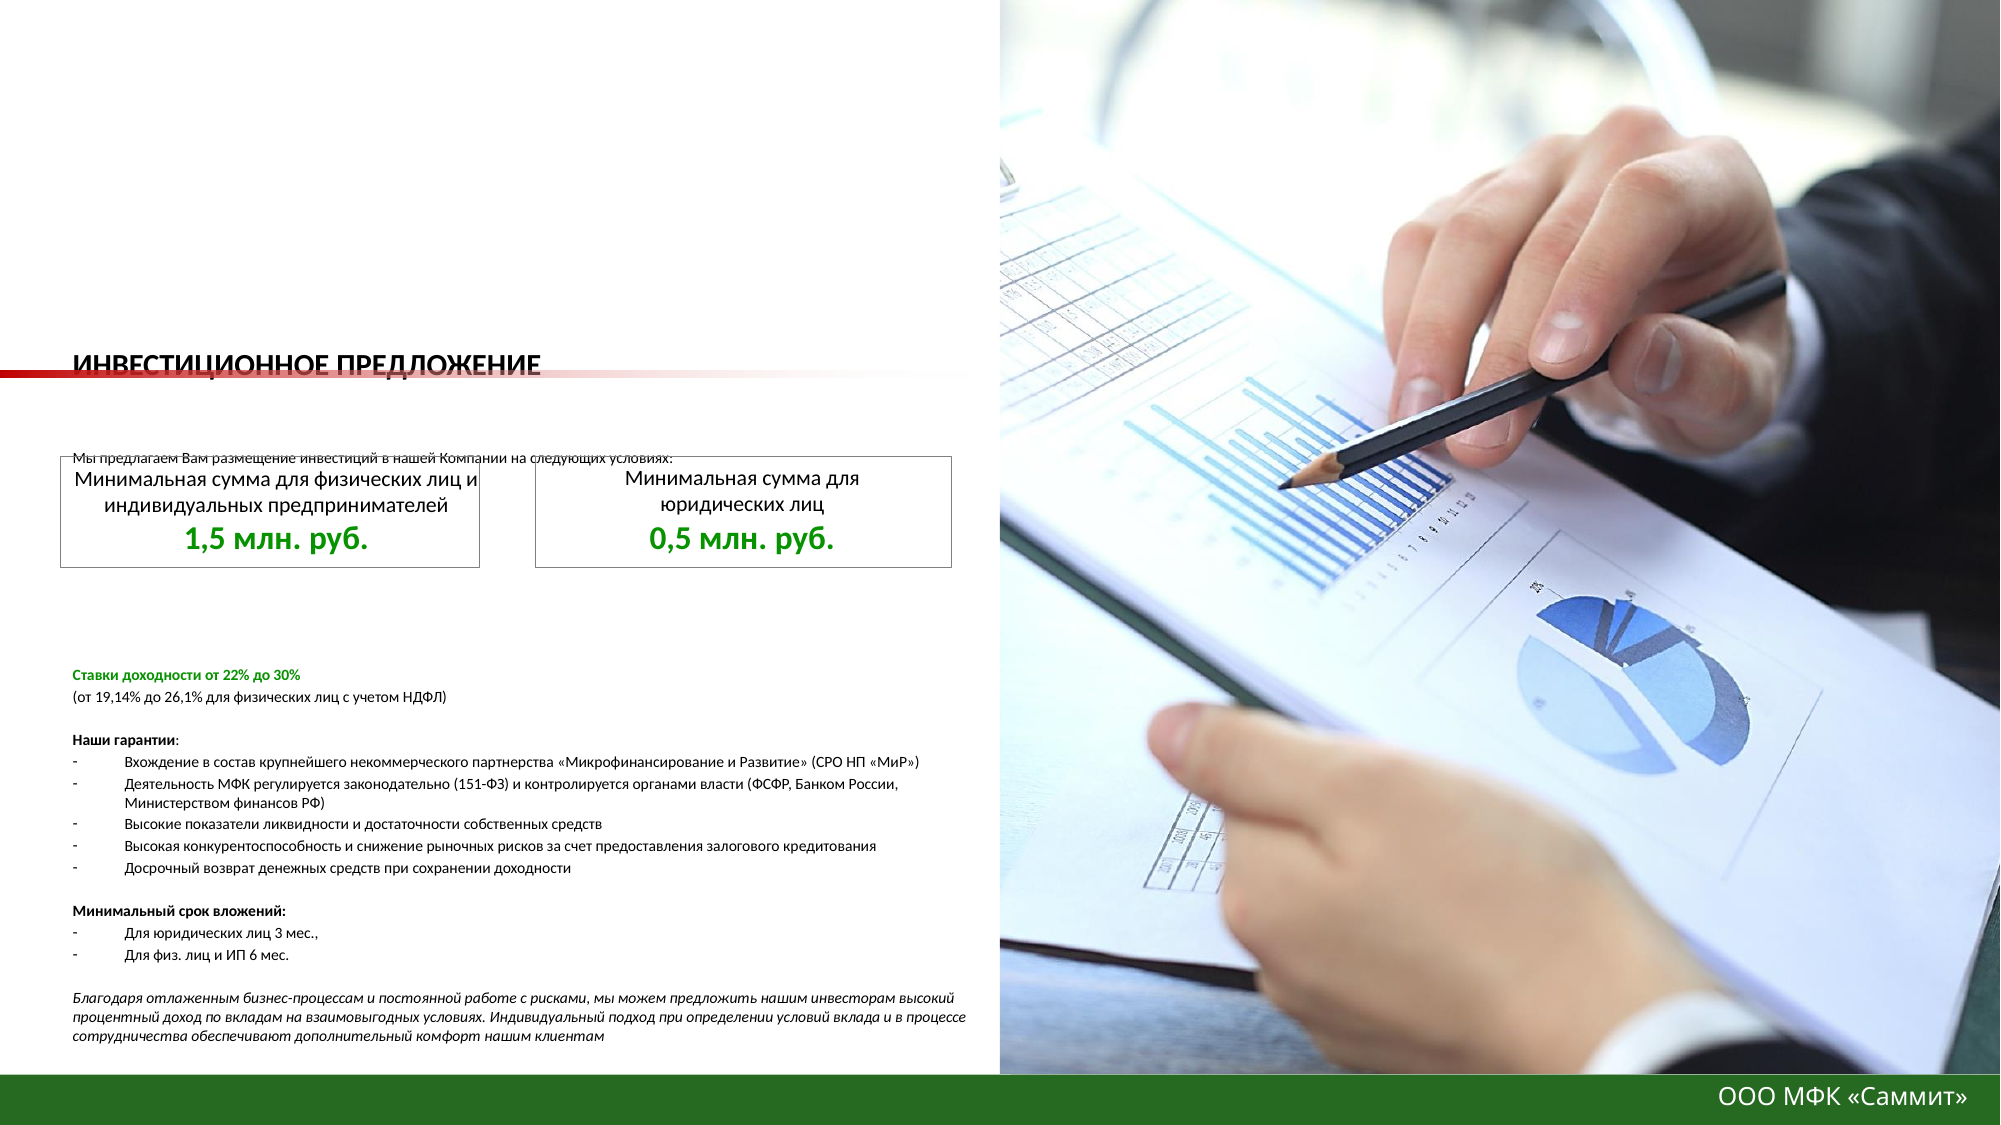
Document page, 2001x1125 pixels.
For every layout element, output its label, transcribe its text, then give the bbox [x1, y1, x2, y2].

text_box Минимальная сумма для физических лиц и индивидуальных предпринимателей 1,5 млн. руб. [57, 456, 496, 564]
text_box [58, 564, 481, 569]
text_box [0, 368, 972, 380]
text_box ООО МФК «Саммит» [1702, 1082, 1990, 1118]
text_box ИНВЕСТИЦИОННОЕ ПРЕДЛОЖЕНИЕ Мы предлагаем Вам размещение инвестиций в нашей Компании на следующих условиях: Ставки доходности от 22% до 30% (от 19,14% до 26,1% для физических лиц с учетом НДФЛ) Наши гарантии: Вхождение в состав крупнейшего некоммерческого партнерства «Микрофинансирование и Развитие» (СРО НП «МиР») Деятельность МФК регулируется законодательно (151-ФЗ) и контролируется органами власти (ФСФР, Банком России, Министерством финансов РФ) Высокие показатели ликвидности и достаточности собственных средств Высокая конкурентоспособность и снижение рыночных рисков за счет предоставления залогового кредитования Досрочный возврат денежных средств при сохранении доходности Минимальный срок вложений: Для юридических лиц 3 мес., Для физ. лиц и ИП 6 мес. Благодаря отлаженным бизнес-процессам и постоянной работе с рисками, мы можем предложить нашим инвесторам высокий процентный доход по вкладам на взаимовыгодных условиях. Индивидуальный подход при определении условий вклада и в процессе сотрудничества обеспечивают дополнительный комфорт нашим клиентам [57, 199, 994, 1073]
picture [999, 0, 2000, 1074]
text_box [533, 454, 953, 569]
text_box [0, 1073, 2000, 1125]
